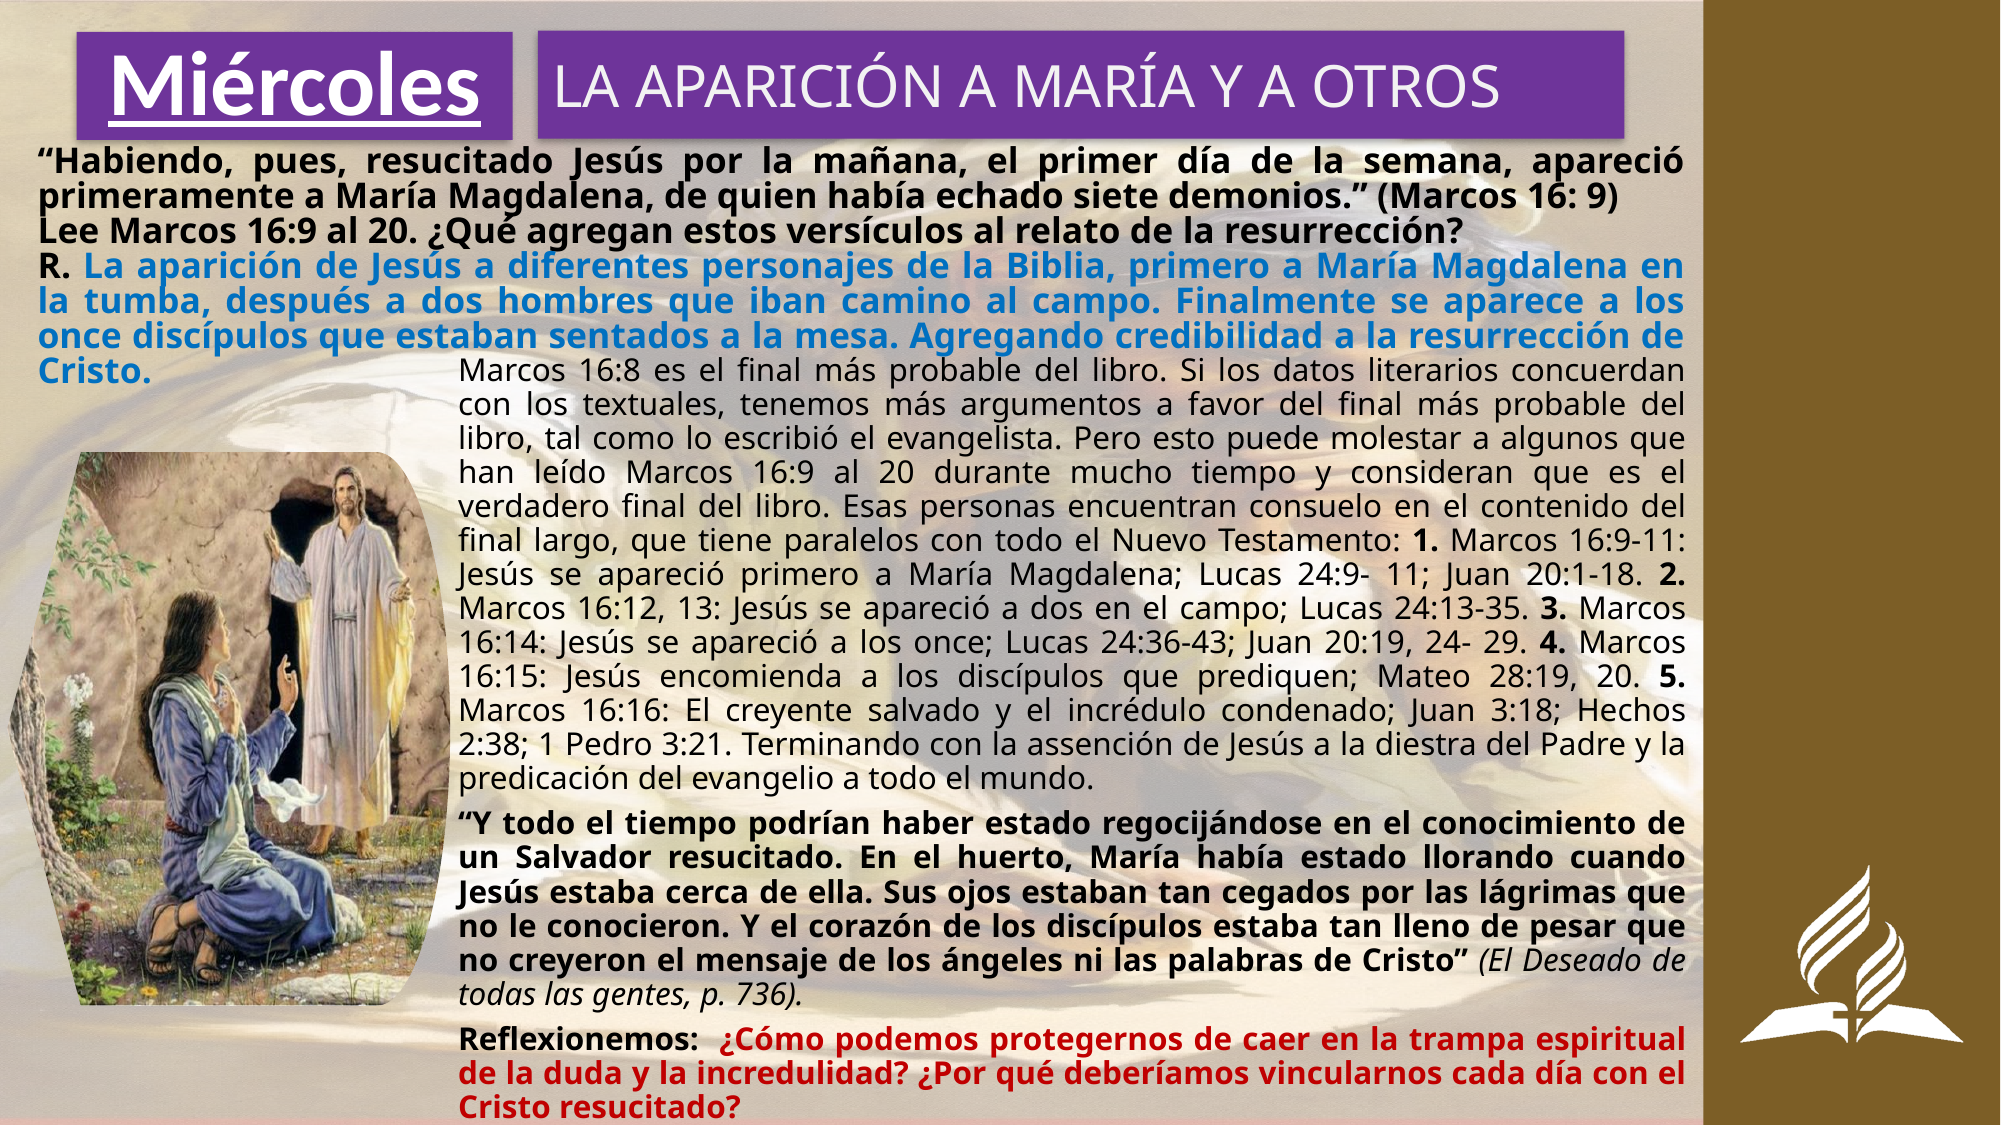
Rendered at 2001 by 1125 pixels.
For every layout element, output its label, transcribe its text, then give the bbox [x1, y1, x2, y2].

text_box [5, 450, 452, 1007]
text_box LA APARICIÓN A MARÍA Y A OTROS [537, 30, 1625, 138]
list “Habiendo, pues, resucitado Jesús por la mañana, el primer día de la semana, apareció primeramente a María Magdalena, de quien había echado siete demonios.” (Marcos 16: 9) Lee Marcos 16:9 al 20. ¿Qué agregan estos versículos al relato de la resurrección? R. La aparición de Jesús a diferentes personajes de la Biblia, primero a María Magdalena en la tumba, después a dos hombres que iban camino al campo. Finalmente se aparece a los once discípulos que estaban sentados a la mesa. Agregando credibilidad a la resurrección de Cristo. [22, 138, 1702, 397]
list Marcos 16:8 es el final más probable del libro. Si los datos literarios concuerdan con los textuales, tenemos más argumentos a favor del final más probable del libro, tal como lo escribió el evangelista. Pero esto puede molestar a algunos que han leído Marcos 16:9 al 20 durante mucho tiempo y consideran que es el verdadero final del libro. Esas personas encuentran consuelo en el contenido del final largo, que tiene paralelos con todo el Nuevo Testamento: 1. Marcos 16:9-11: Jesús se apareció primero a María Magdalena; Lucas 24:9- 11; Juan 20:1-18. 2. Marcos 16:12, 13: Jesús se apareció a dos en el campo; Lucas 24:13-35. 3. Marcos 16:14: Jesús se apareció a los once; Lucas 24:36-43; Juan 20:19, 24- 29. 4. Marcos 16:15: Jesús encomienda a los discípulos que prediquen; Mateo 28:19, 20. 5. Marcos 16:16: El creyente salvado y el incrédulo condenado; Juan 3:18; Hechos 2:38; 1 Pedro 3:21. Terminando con la assención de Jesús a la diestra del Padre y la predicación del evangelio a todo el mundo. “Y todo el tiempo podrían haber estado regocijándose en el conocimiento de un Salvador resucitado. En el huerto, María había estado llorando cuando Jesús estaba cerca de ella. Sus ojos estaban tan cegados por las lágrimas que no le conocieron. Y el corazón de los discípulos estaba tan lleno de pesar que no creyeron el mensaje de los ángeles ni las palabras de Cristo” (El Deseado de todas las gentes, p. 736). Reflexionemos: ¿Cómo podemos protegernos de caer en la trampa espiritual de la duda y la incredulidad? ¿Por qué deberíamos vincularnos cada día con el Cristo resucitado? [443, 397, 1702, 1125]
picture [1706, 834, 2000, 1095]
title Miércoles [76, 31, 513, 138]
